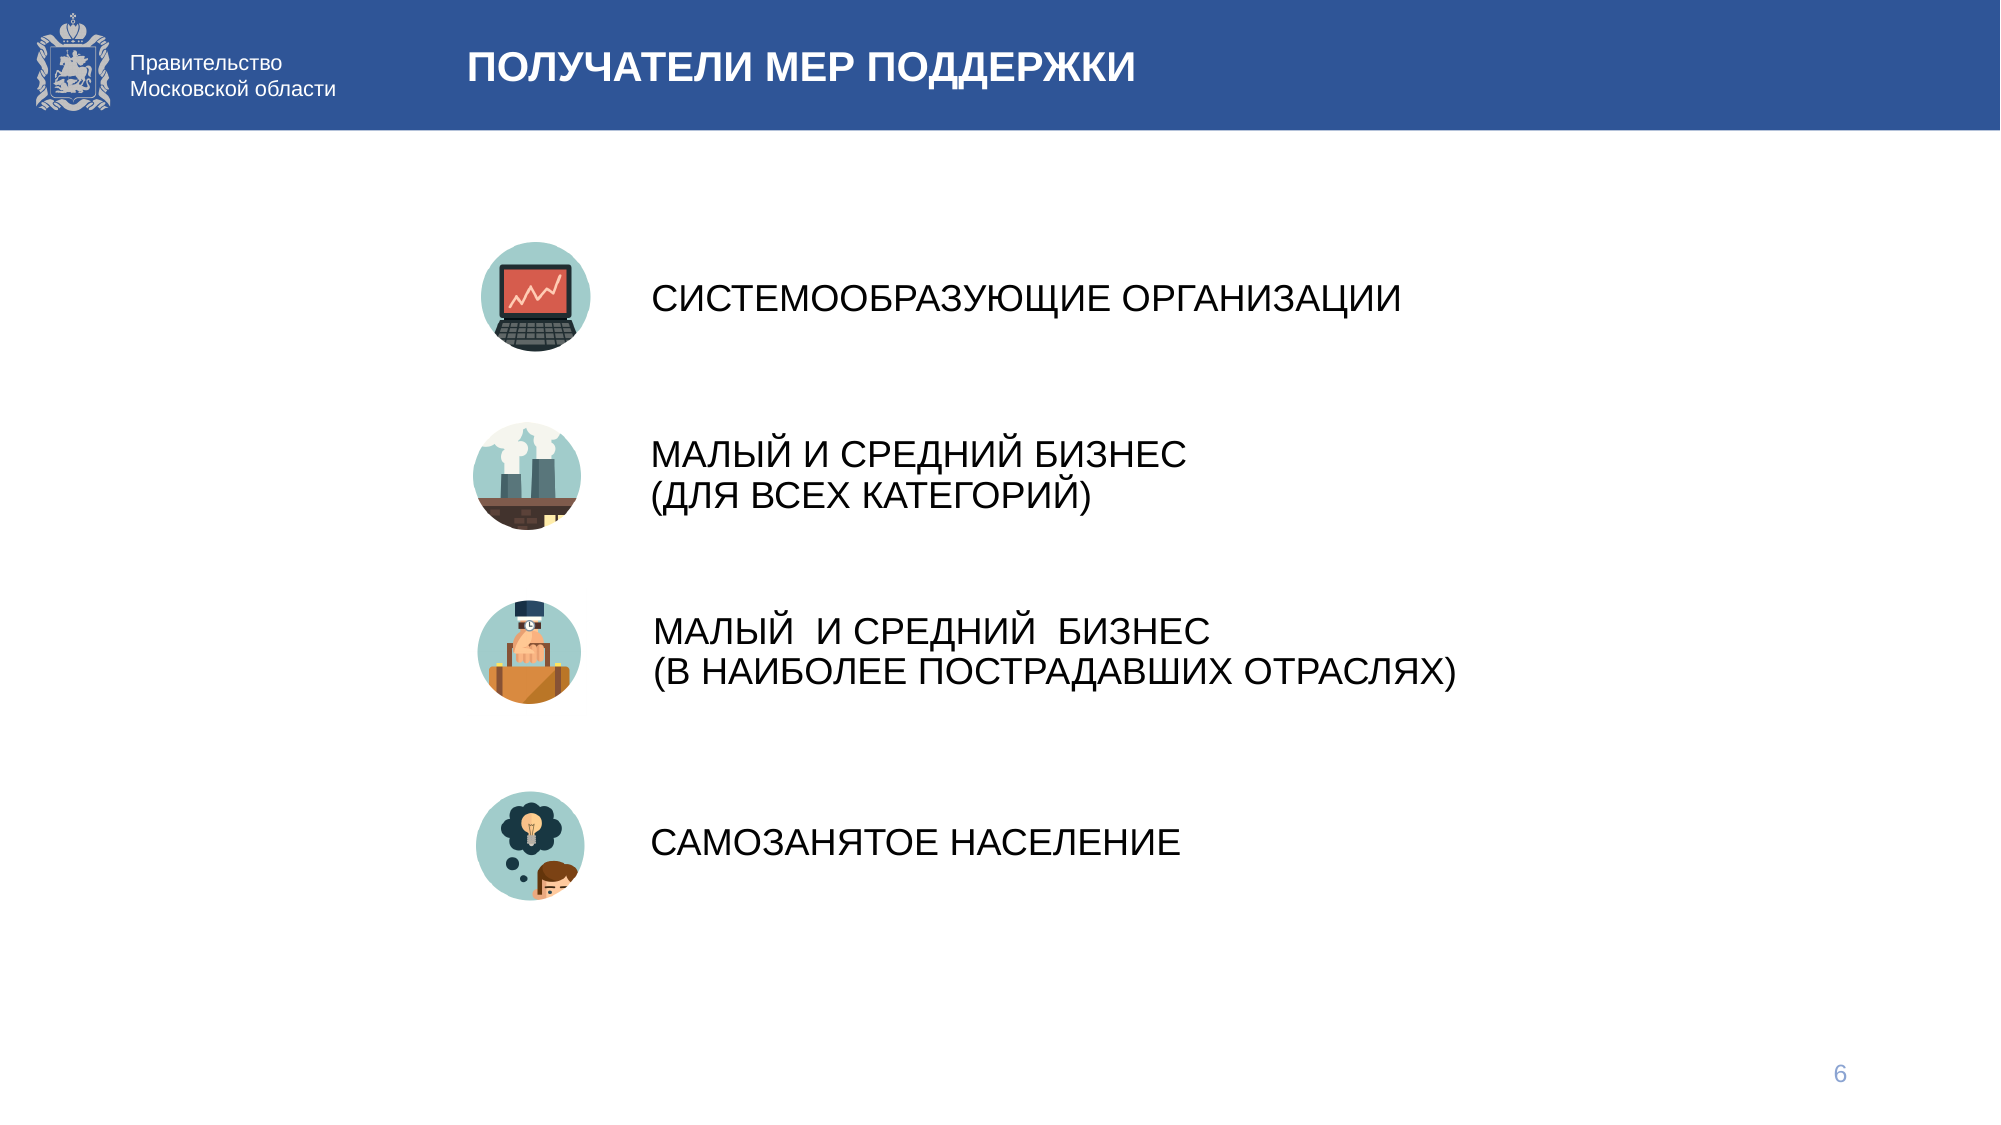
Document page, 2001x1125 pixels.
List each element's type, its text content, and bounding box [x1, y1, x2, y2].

picture [466, 780, 587, 916]
text_box СИСТЕМООБРАЗУЮЩИЕ организации [636, 271, 1418, 328]
slide_number 6 [1412, 1042, 1863, 1103]
picture [460, 407, 589, 542]
picture [467, 588, 587, 717]
text_box [0, 0, 2000, 131]
picture [469, 237, 598, 365]
text_box Малый и средний бизнес (для всех категорий) [635, 428, 1213, 524]
text_box Самозанятое население [635, 815, 1197, 872]
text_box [19, 10, 355, 114]
text_box Получатели мер поддержки [451, 29, 1945, 108]
text_box Малый и средний бизнес (в наиболее пострадавших отраслях) [638, 604, 1490, 701]
